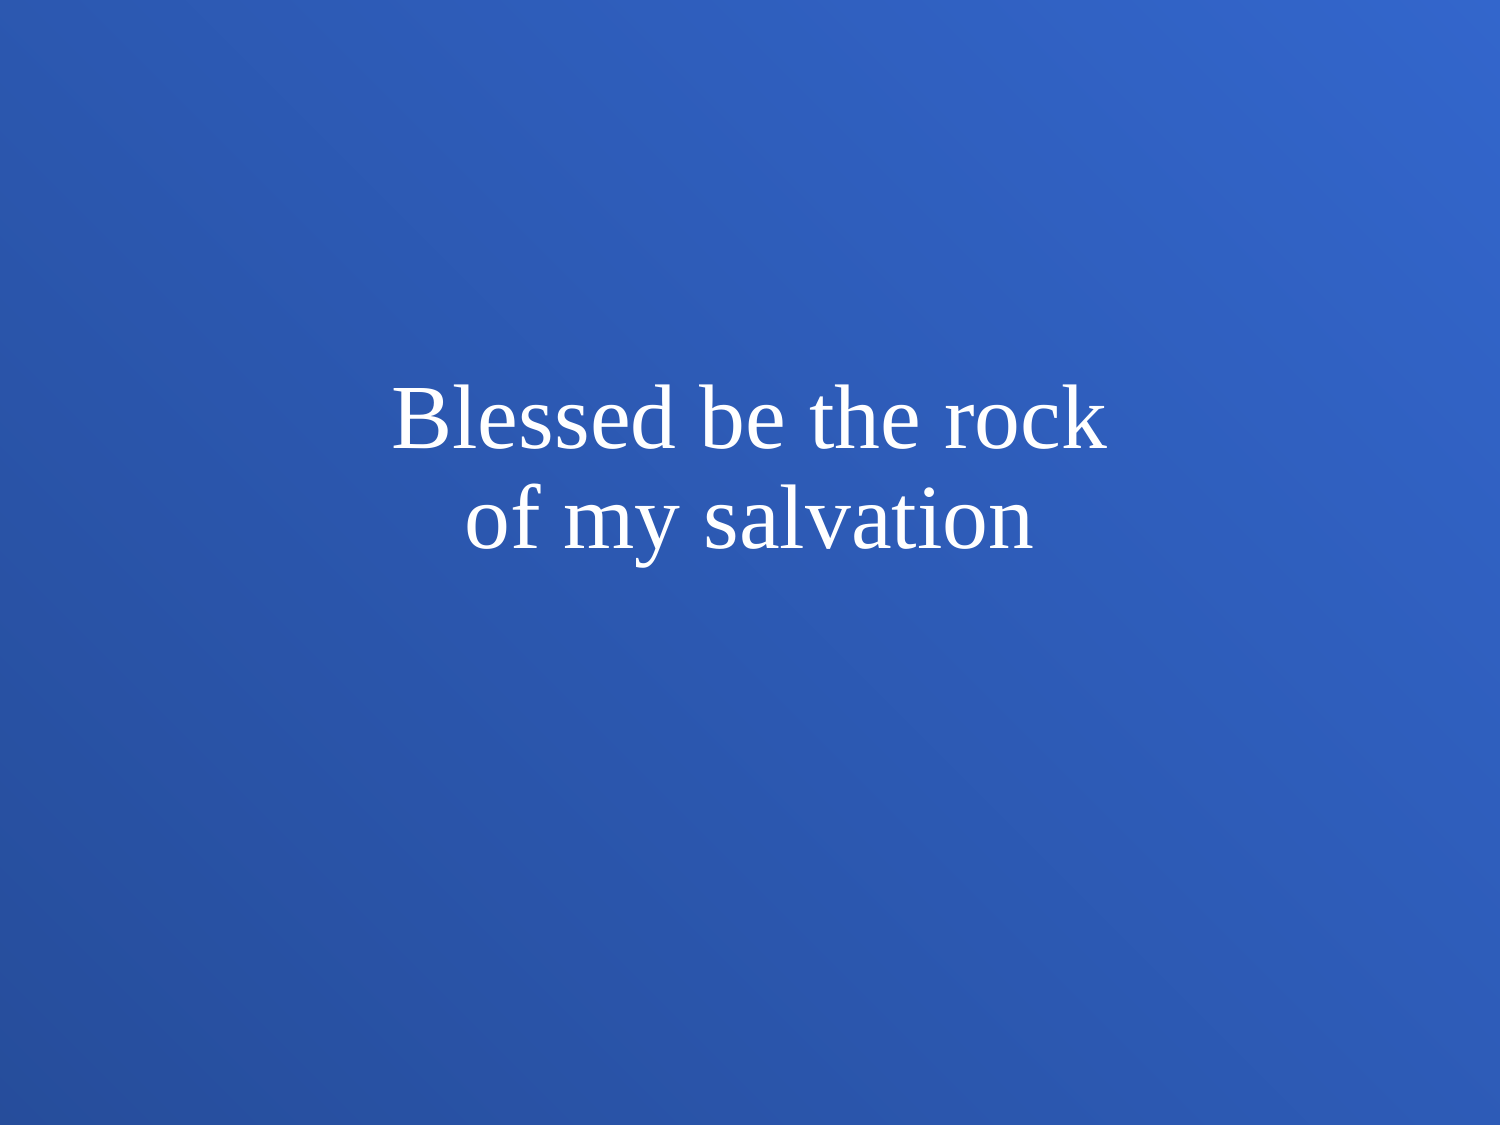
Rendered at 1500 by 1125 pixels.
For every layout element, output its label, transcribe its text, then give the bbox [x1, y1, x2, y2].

text_box of my salvation [0, 449, 1500, 575]
text_box Blessed be the rock [0, 349, 1500, 449]
